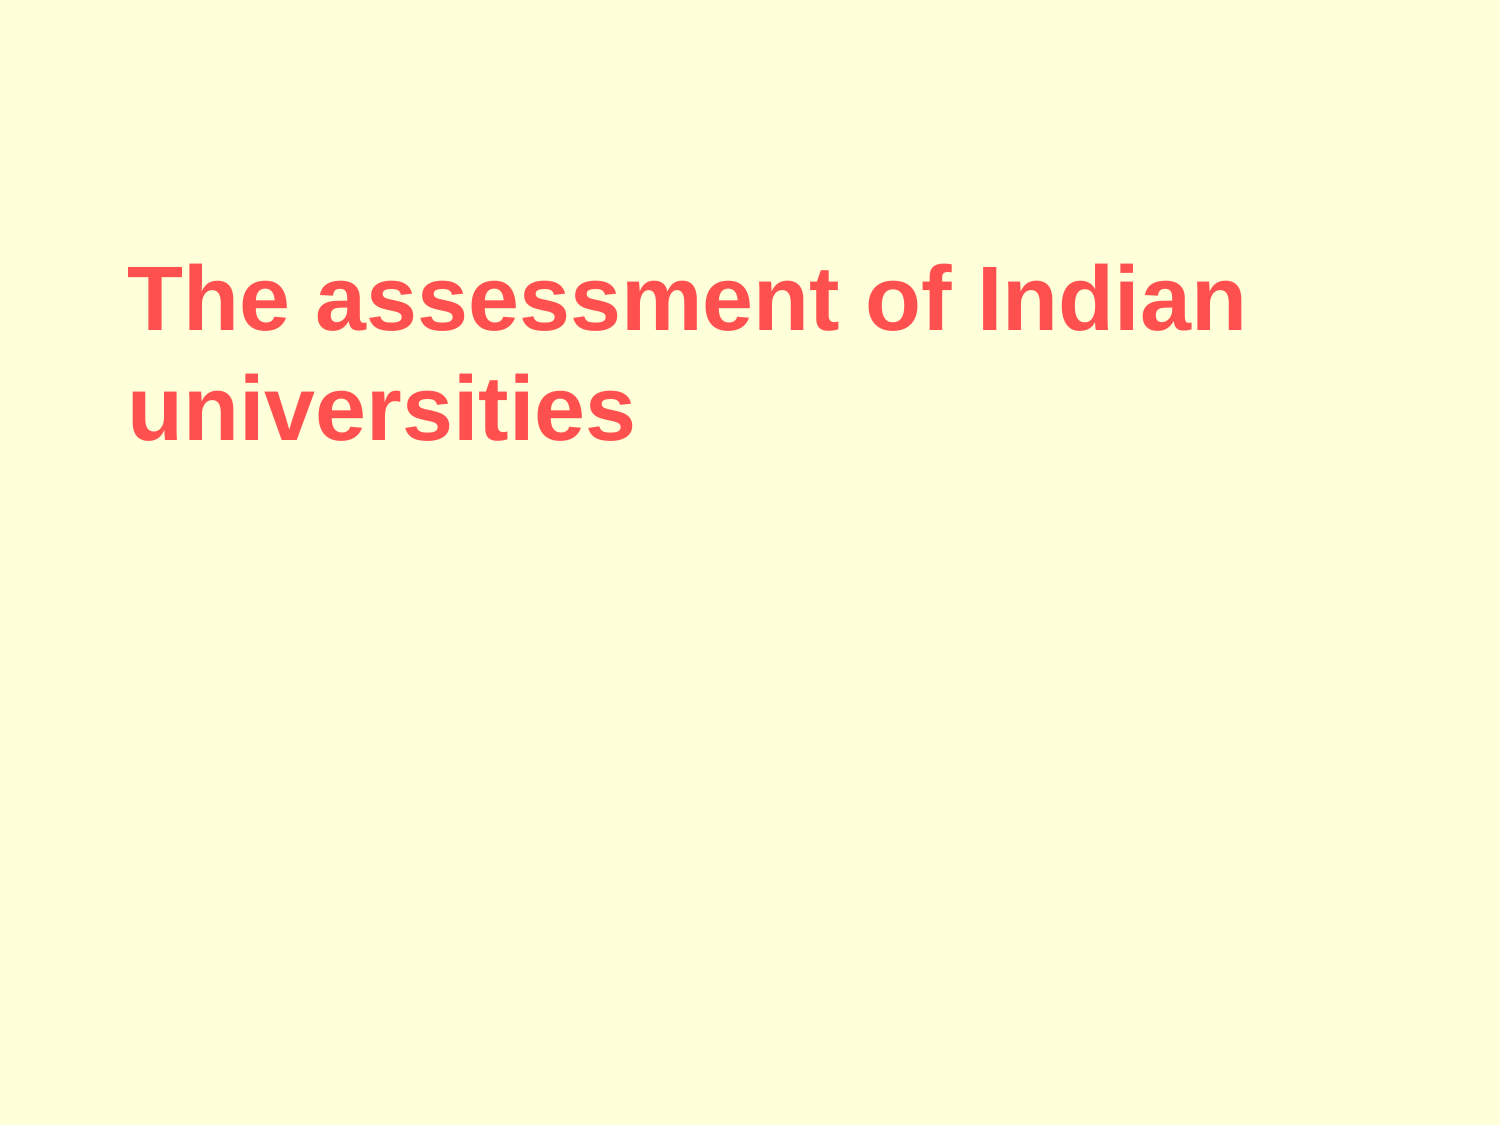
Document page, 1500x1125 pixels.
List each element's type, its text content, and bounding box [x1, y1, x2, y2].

title The assessment of Indian universities [112, 137, 1388, 451]
